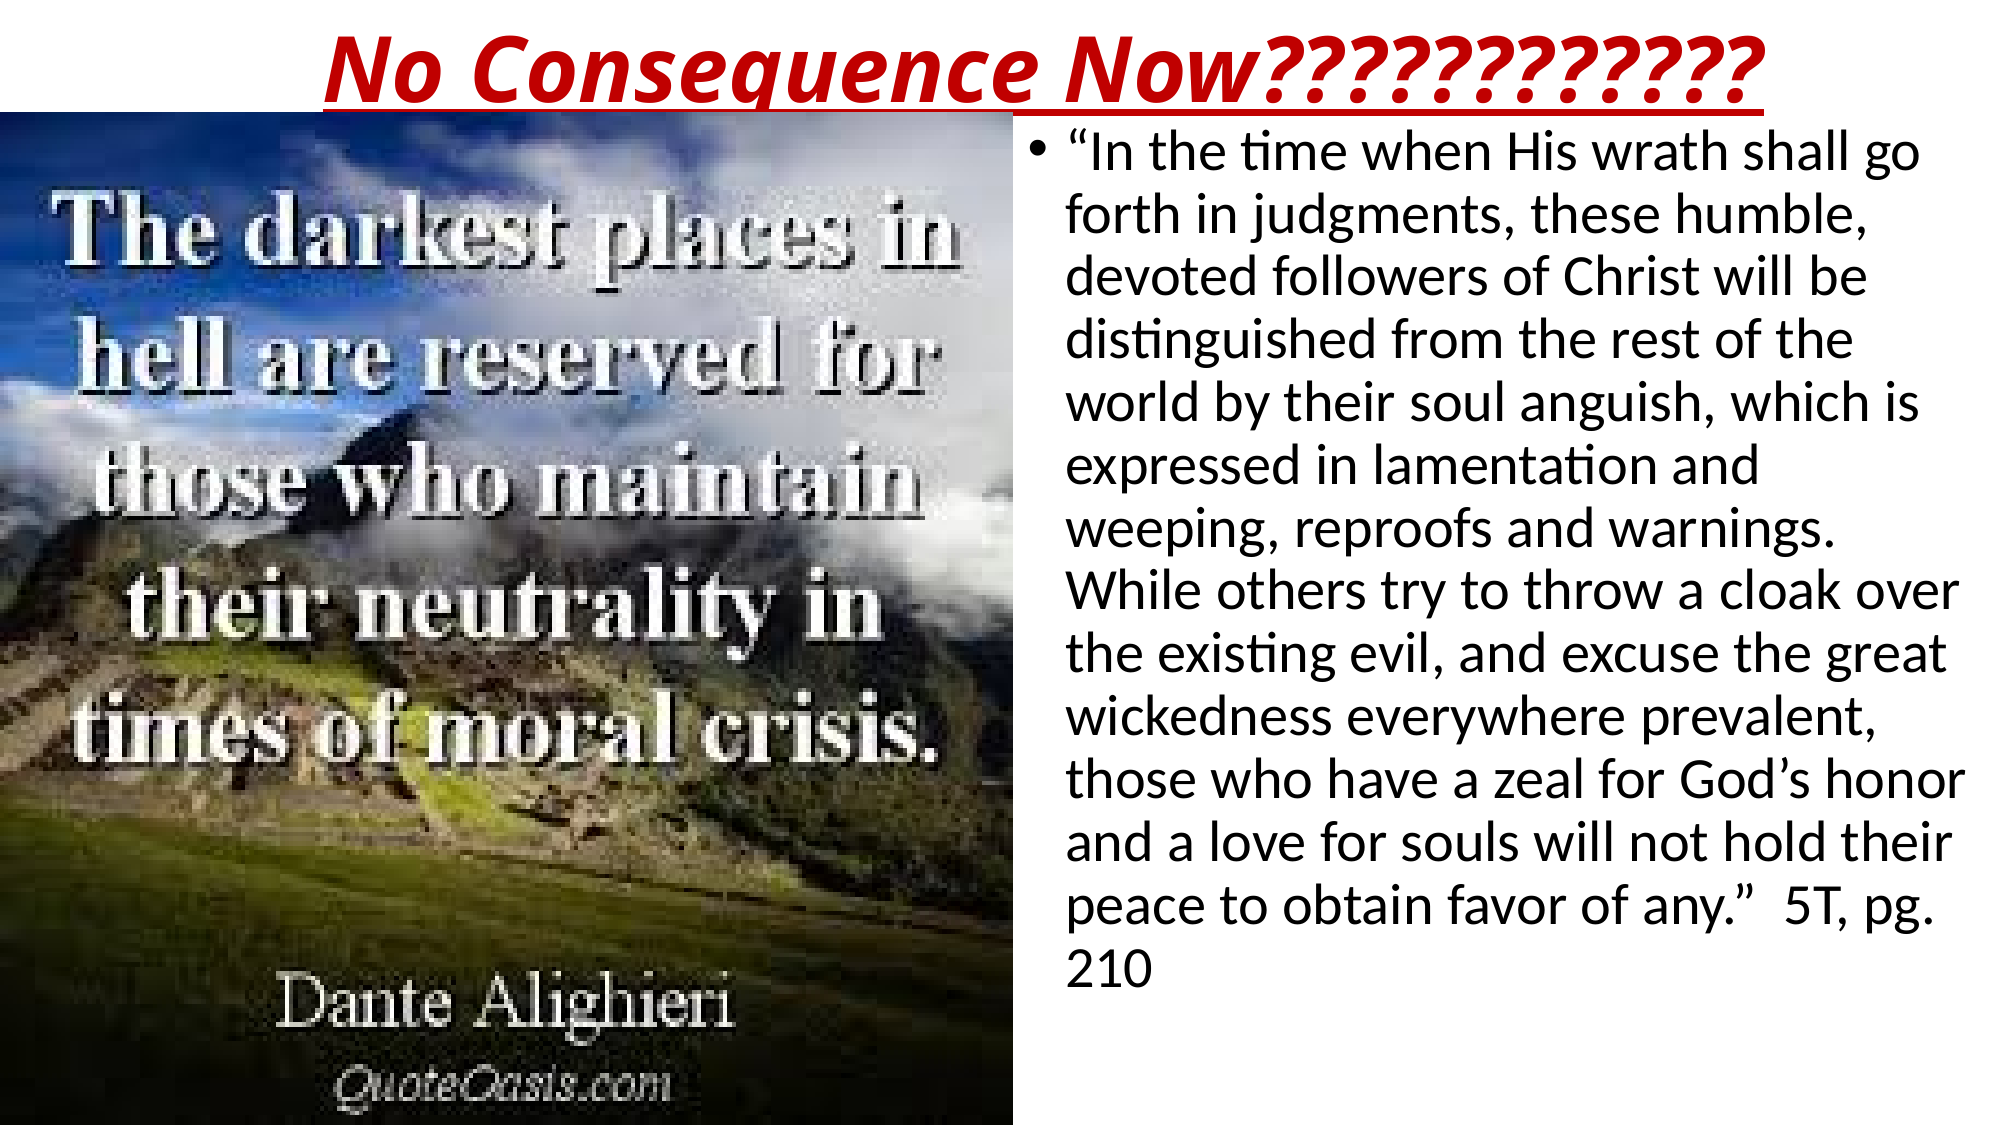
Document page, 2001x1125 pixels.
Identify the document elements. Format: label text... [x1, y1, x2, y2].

title No Consequence Now???????????? [0, 0, 2000, 112]
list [0, 112, 1013, 1125]
list “In the time when His wrath shall go forth in judgments, these humble, devoted followers of Christ will be distinguished from the rest of the world by their soul anguish, which is expressed in lamentation and weeping, reproofs and warnings. While others try to throw a cloak over the existing evil, and excuse the great wickedness everywhere prevalent, those who have a zeal for God’s honor and a love for souls will not hold their peace to obtain favor of any.” 5T, pg. 210 [1013, 112, 2000, 1125]
